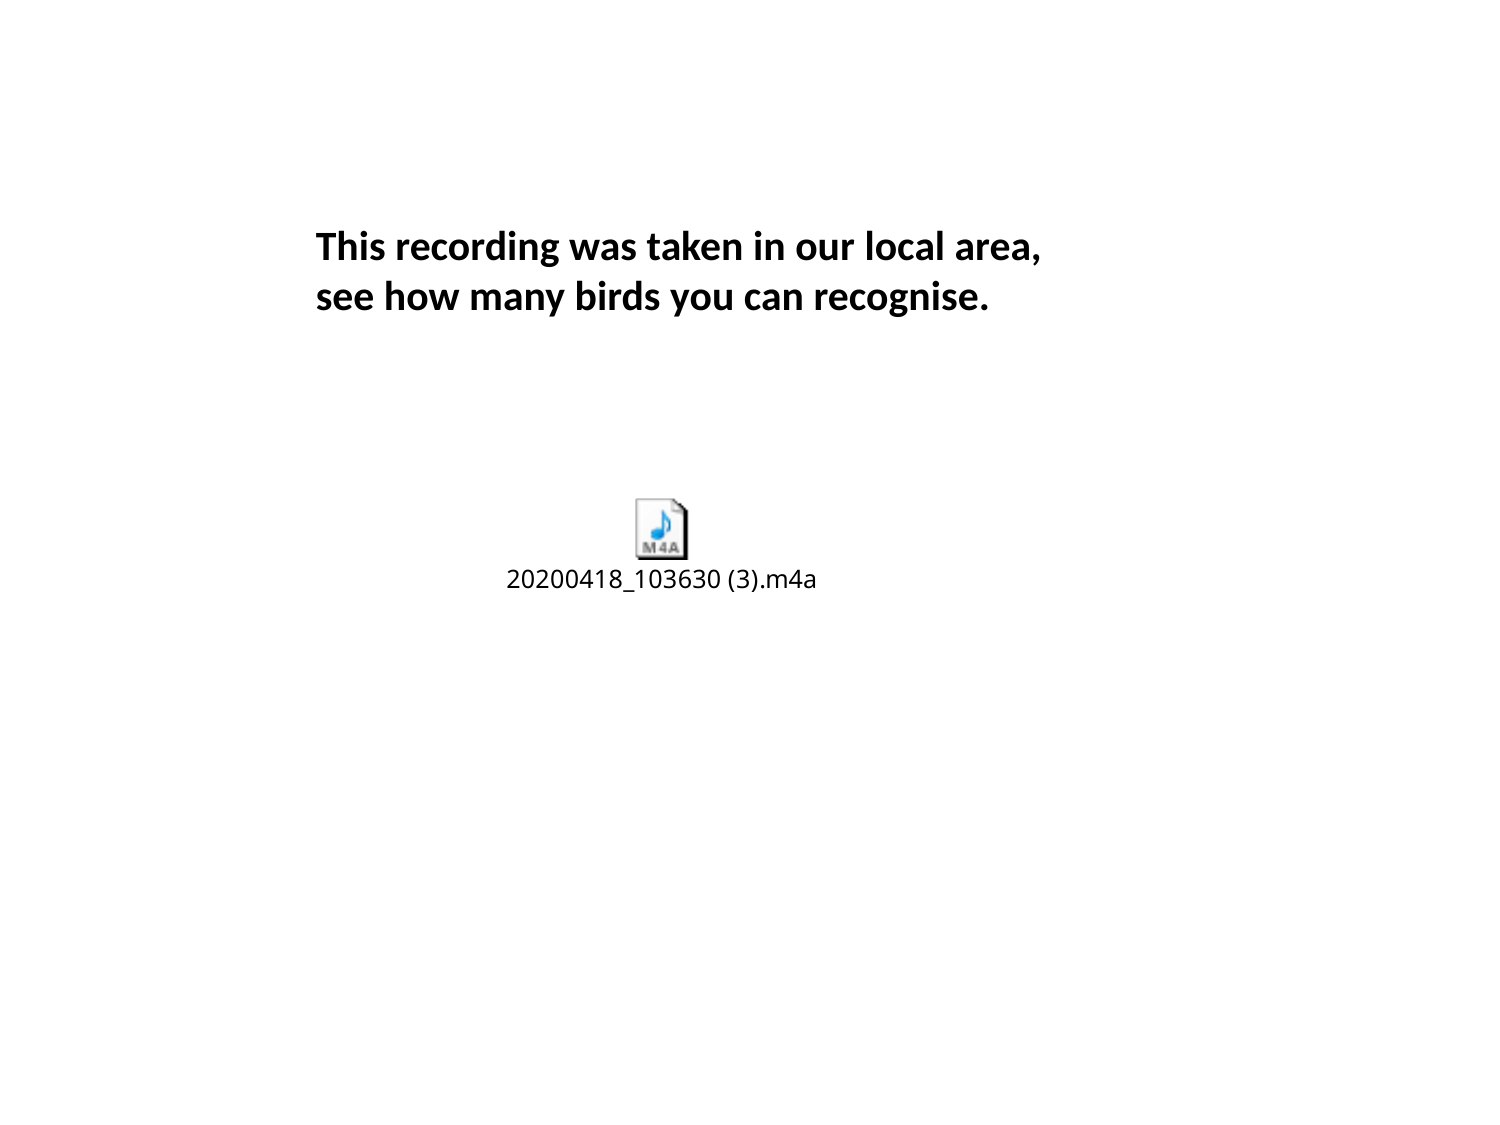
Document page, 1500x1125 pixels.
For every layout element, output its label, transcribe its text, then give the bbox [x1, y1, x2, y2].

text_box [488, 491, 835, 605]
text_box This recording was taken in our local area, see how many birds you can recognise. [301, 211, 1069, 327]
